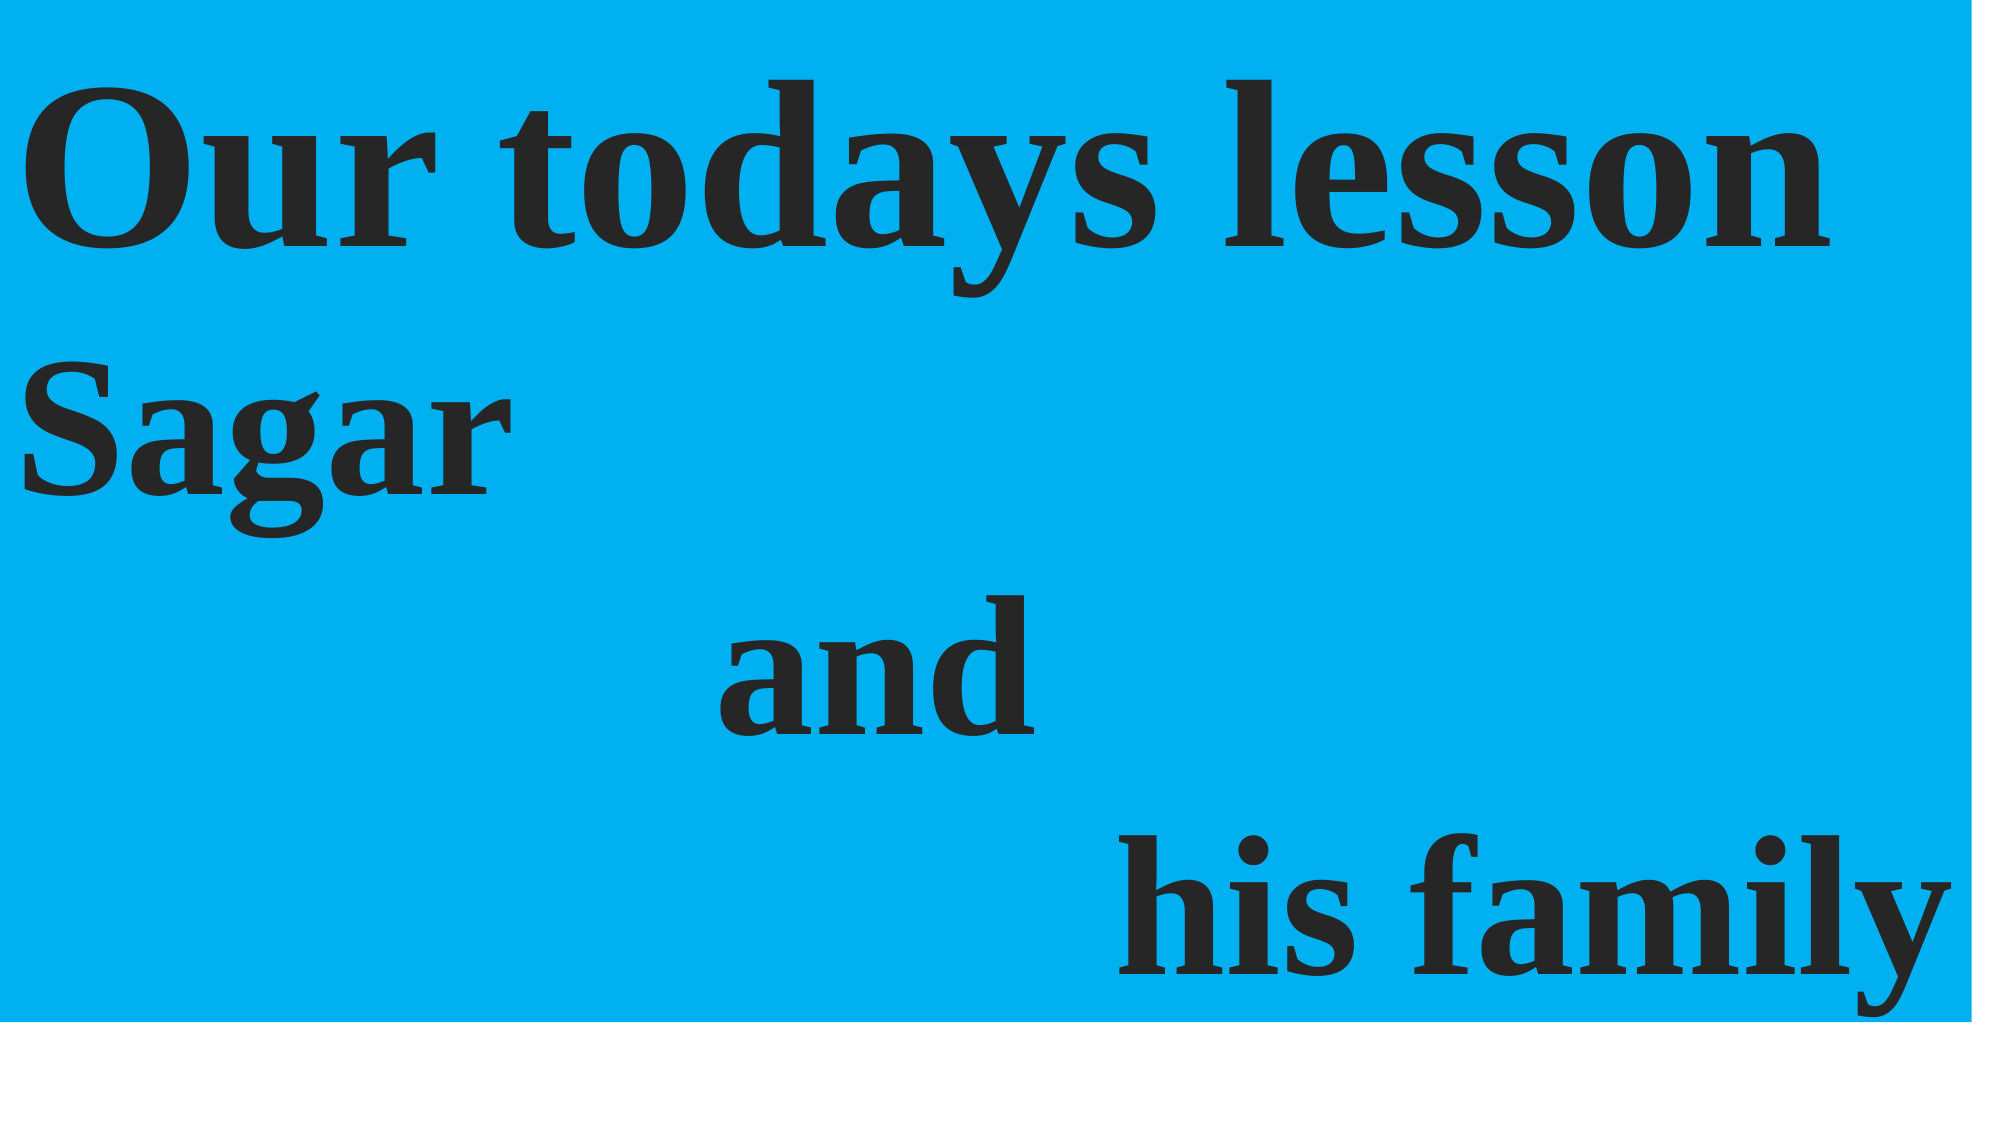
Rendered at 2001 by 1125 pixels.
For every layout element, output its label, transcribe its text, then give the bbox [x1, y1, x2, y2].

text_box Our todays lesson Sagar and his family [0, 0, 1972, 1023]
